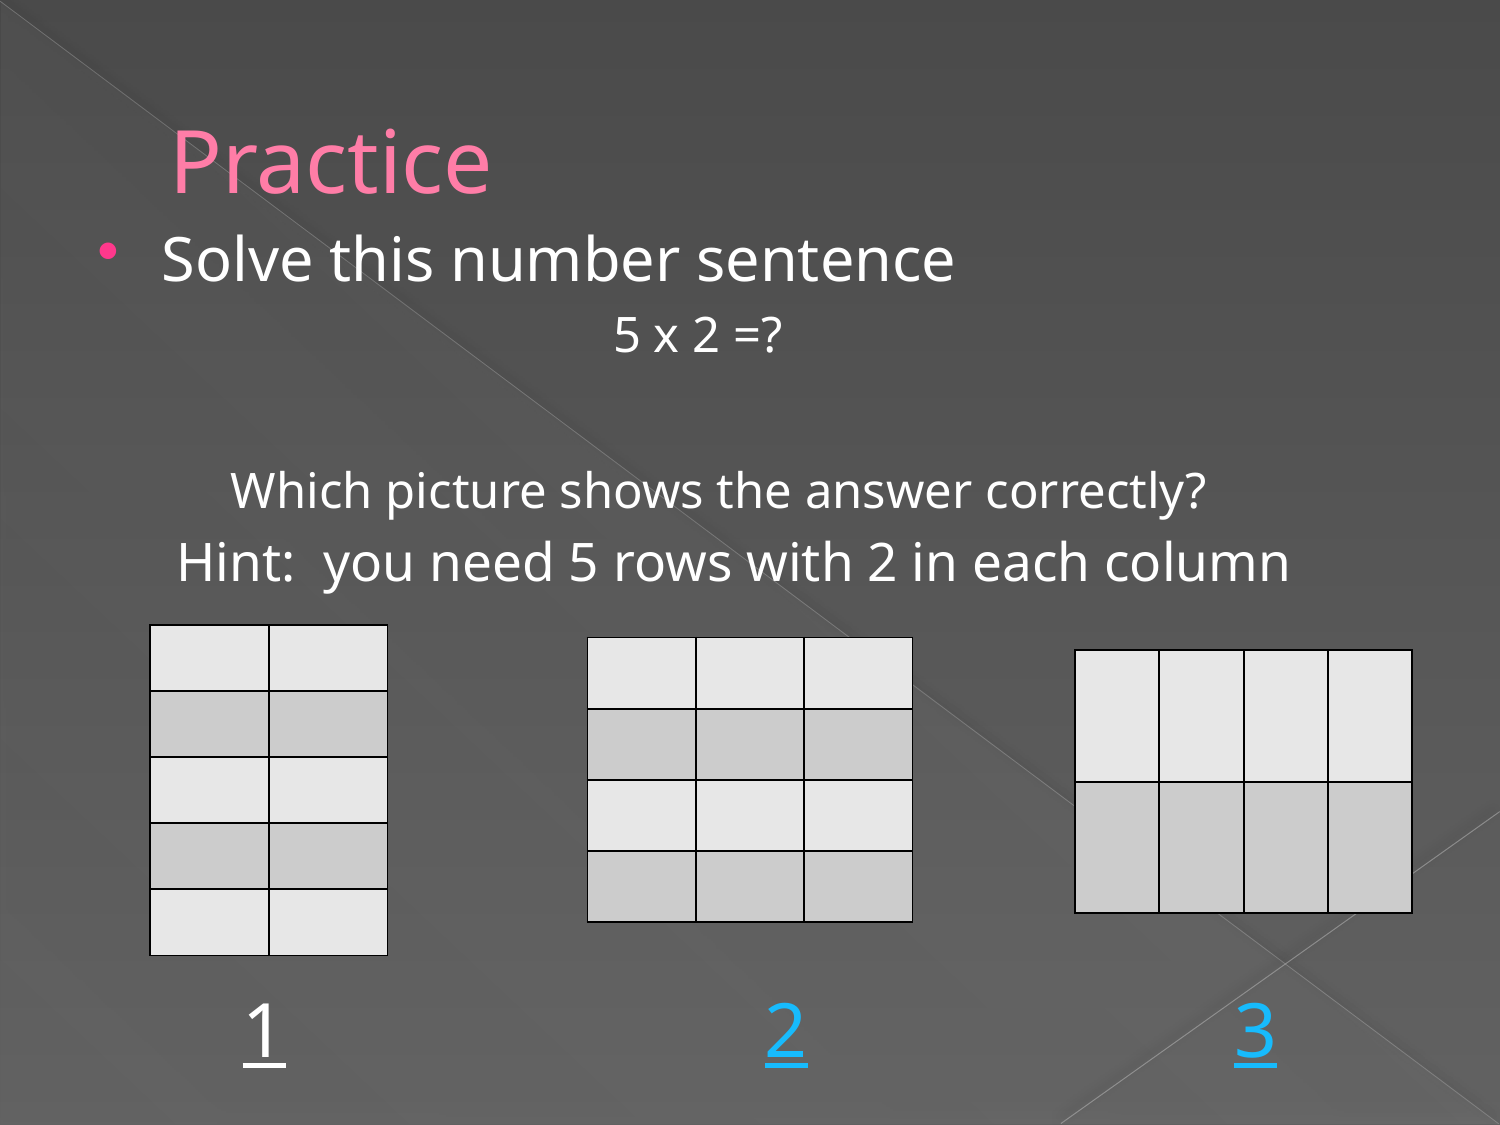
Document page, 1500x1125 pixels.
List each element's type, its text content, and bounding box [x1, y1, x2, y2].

table_cell [1245, 783, 1327, 912]
table_cell [697, 710, 803, 779]
table_cell [697, 852, 803, 921]
table_cell [1076, 783, 1158, 912]
table_header [151, 626, 268, 690]
table_cell [151, 758, 268, 822]
table_header [697, 638, 803, 708]
table_cell [151, 890, 268, 955]
table_cell [1329, 783, 1411, 912]
text_box 1 2 3 [150, 975, 1375, 1092]
table_header [1245, 651, 1327, 781]
title Practice [75, 43, 1425, 212]
table_header [1076, 651, 1158, 781]
table_header [1329, 651, 1411, 781]
table_cell [697, 781, 803, 850]
table_header [805, 638, 912, 708]
table_cell [270, 824, 387, 888]
table_cell [588, 710, 695, 779]
table_cell [151, 692, 268, 756]
table_cell [805, 710, 912, 779]
table_cell [270, 758, 387, 822]
table_header [588, 638, 695, 708]
table_cell [805, 781, 912, 850]
table_cell [151, 824, 268, 888]
table_cell [588, 781, 695, 850]
table_header [270, 626, 387, 690]
table_cell [588, 852, 695, 921]
table_cell [270, 890, 387, 955]
table_header [1160, 651, 1243, 781]
list Solve this number sentence 5 x 2 =? Which picture shows the answer correctly? Hint: you need 5 rows with 2 in each column [75, 212, 1425, 600]
table_cell [1160, 783, 1243, 912]
table_cell [805, 852, 912, 921]
table_cell [270, 692, 387, 756]
